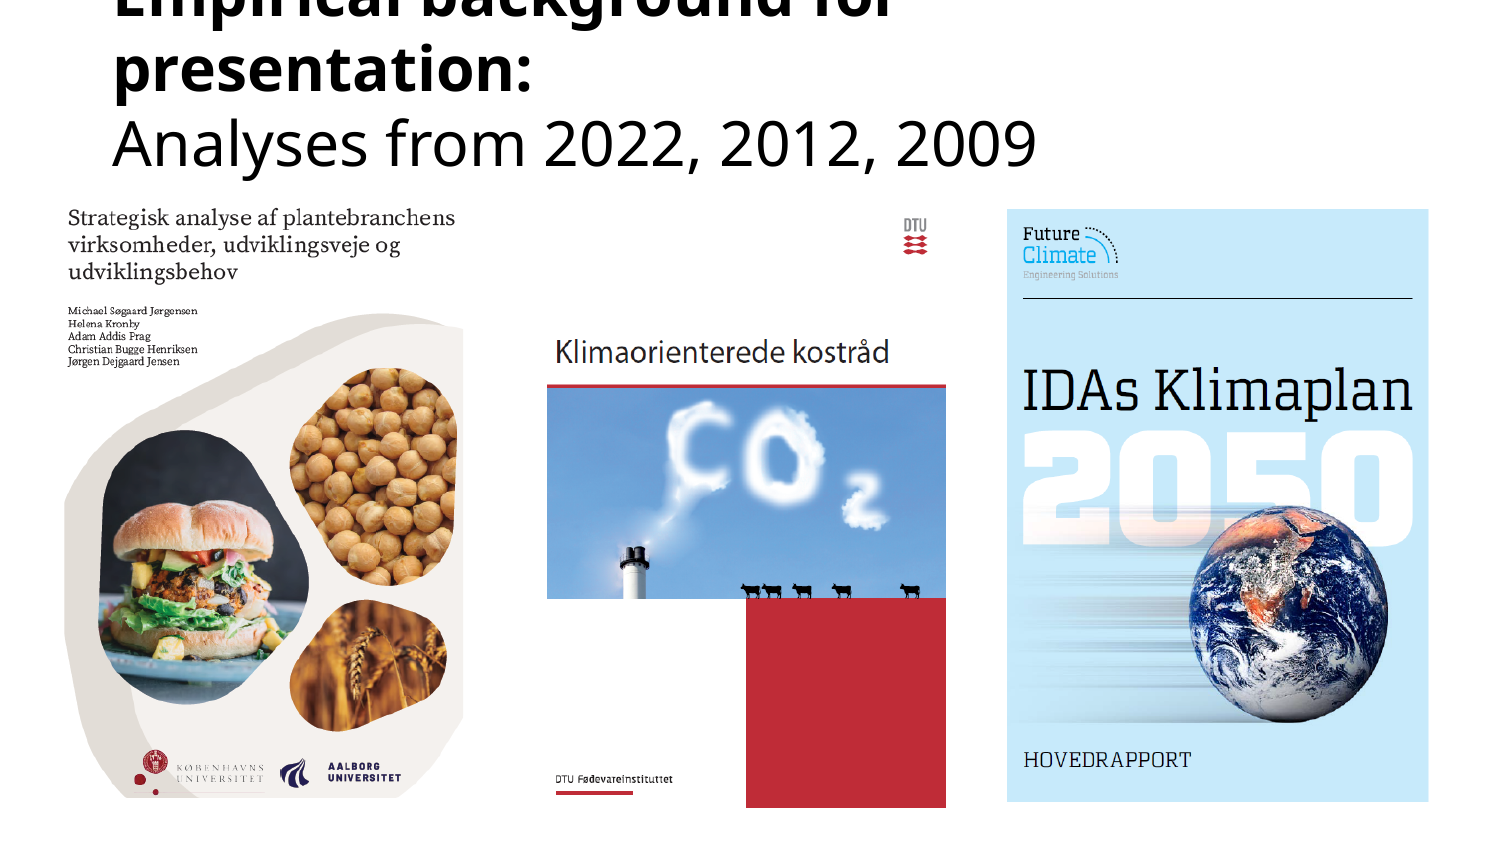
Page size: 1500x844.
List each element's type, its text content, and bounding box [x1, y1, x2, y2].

title Empirical background for presentation: Analyses from 2022, 2012, 2009 [97, 43, 1332, 194]
picture [990, 191, 1444, 803]
picture [64, 202, 464, 798]
picture [522, 190, 955, 813]
